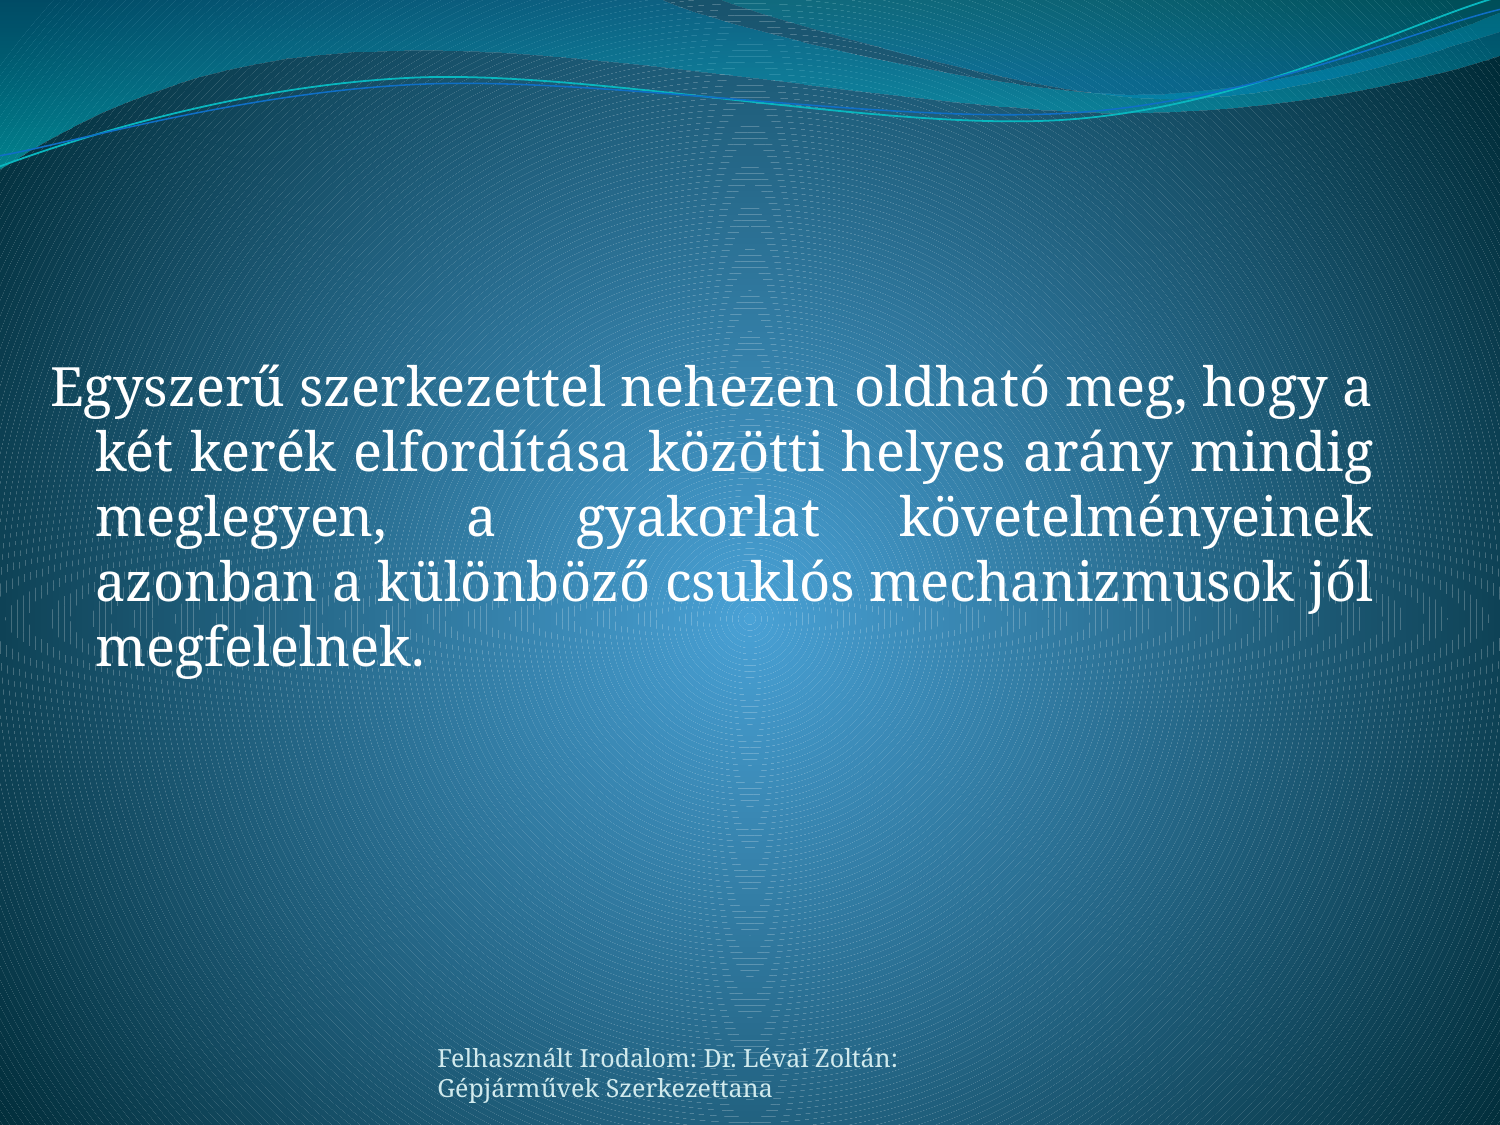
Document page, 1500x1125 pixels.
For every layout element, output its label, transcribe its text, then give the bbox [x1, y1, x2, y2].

list Egyszerű szerkezettel nehezen oldható meg, hogy a két kerék elfordítása közötti helyes arány mindig meglegyen, a gyakorlat követelményeinek azonban a különböző csuklós mechanizmusok jól megfelelnek. [34, 41, 1391, 1073]
footer Felhasznált Irodalom: Dr. Lévai Zoltán: Gépjárművek Szerkezettana [437, 1042, 988, 1103]
